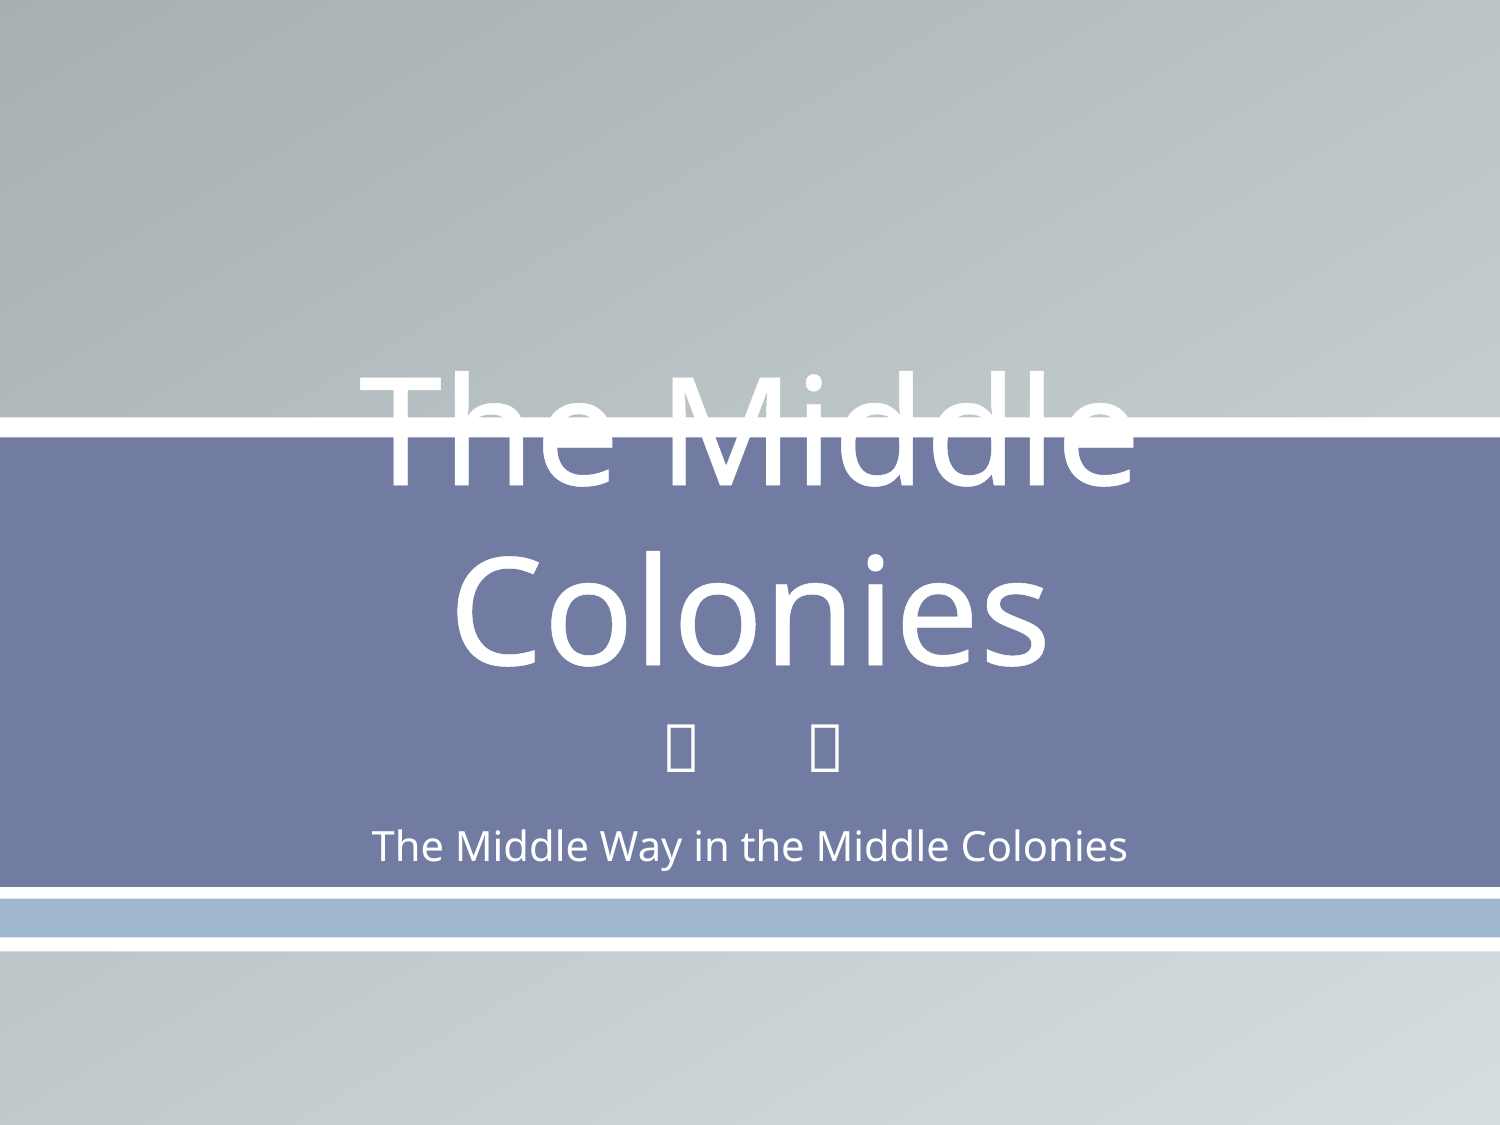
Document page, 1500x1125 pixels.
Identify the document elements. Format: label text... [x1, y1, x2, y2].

list The Middle Way in the Middle Colonies [93, 787, 1407, 878]
title The Middle Colonies [37, 462, 1463, 703]
